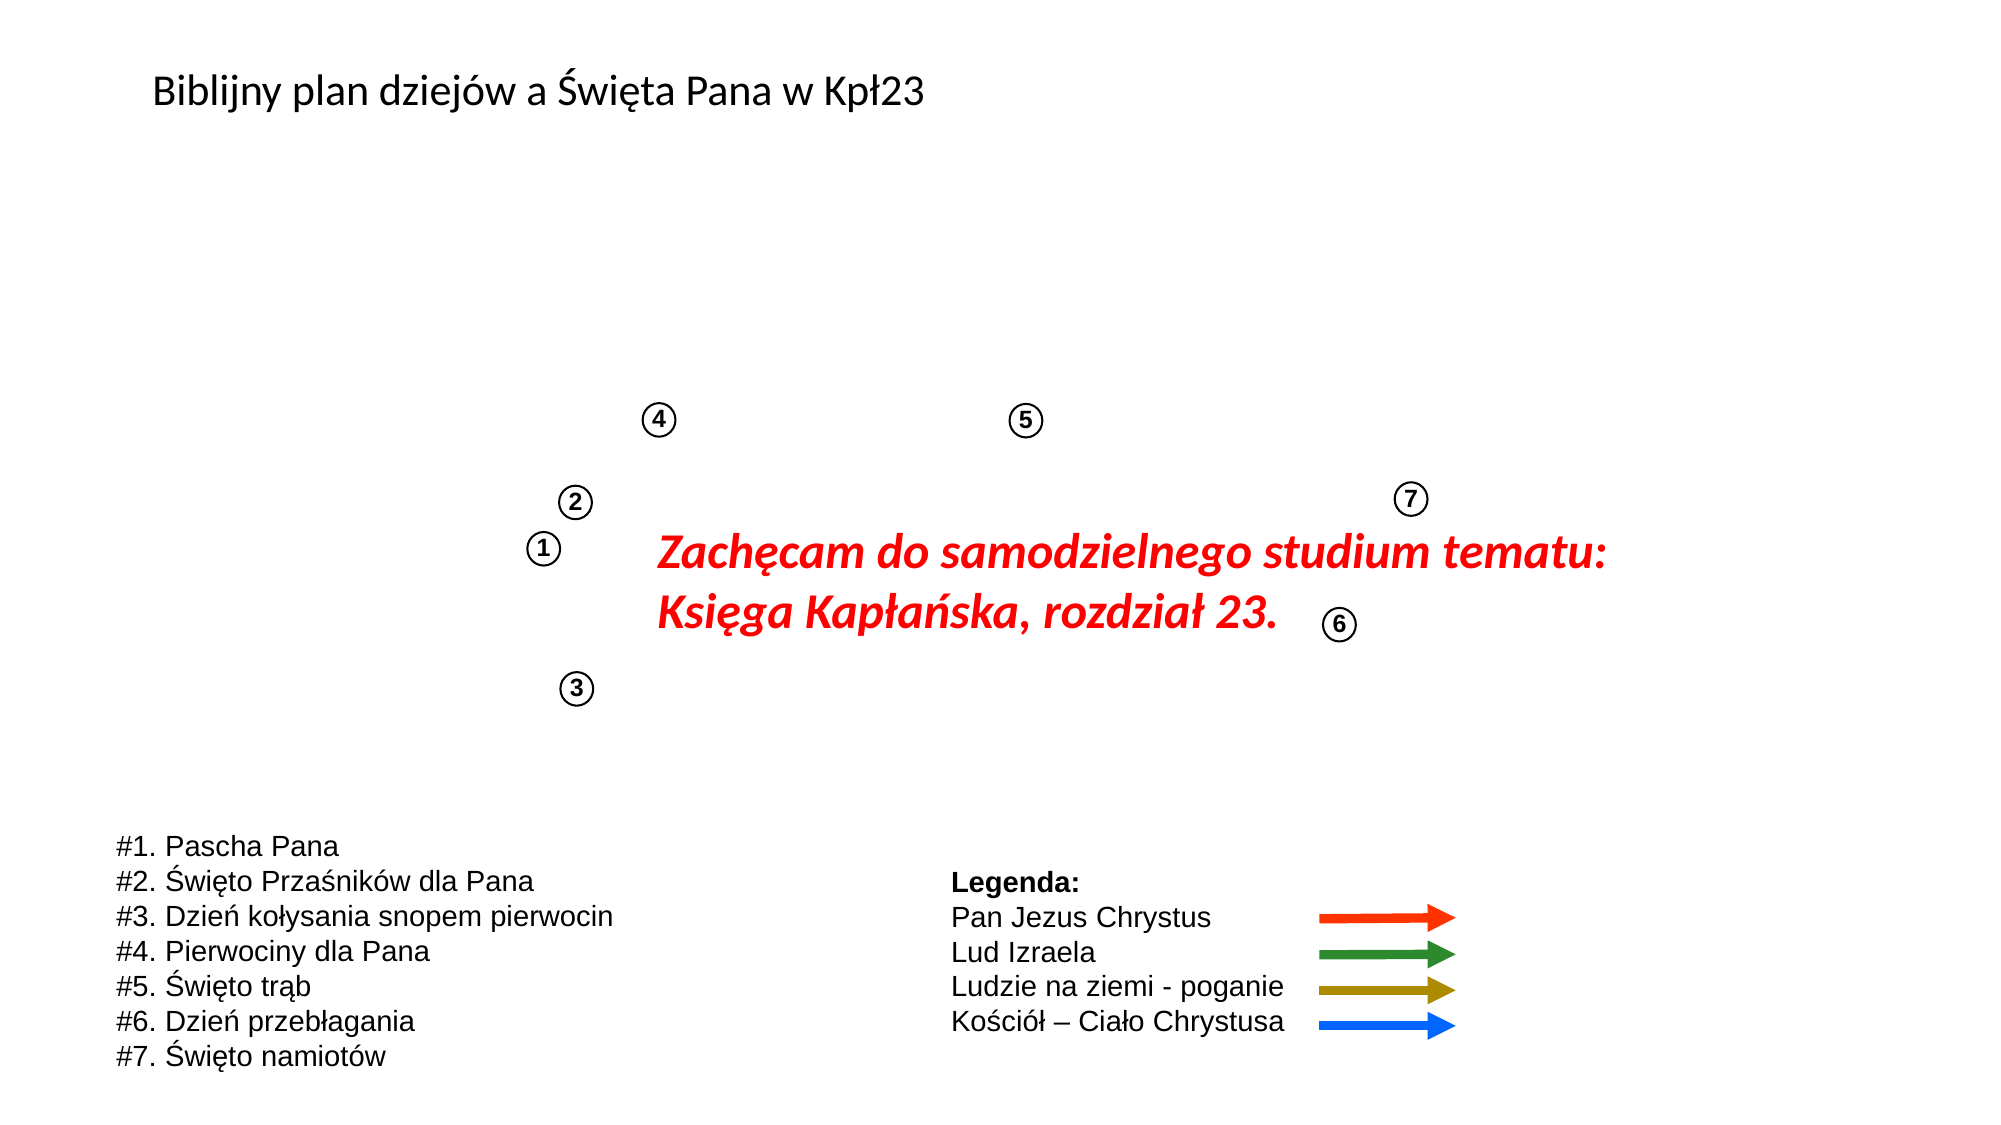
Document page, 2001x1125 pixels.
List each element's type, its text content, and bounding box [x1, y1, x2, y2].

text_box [936, 855, 1456, 1048]
text_box 1 [527, 531, 561, 566]
title Biblijny plan dziejów a Święta Pana w Kpł23 [137, 59, 1863, 177]
text_box #1. Pascha Pana #2. Święto Przaśników dla Pana #3. Dzień kołysania snopem pierwocin #4. Pierwociny dla Pana #5. Święto trąb #6. Dzień przebłagania #7. Święto namiotów [101, 820, 1733, 1080]
text_box Zachęcam do samodzielnego studium tematu: Księga Kapłańska, rozdział 23. [642, 511, 1658, 646]
text_box 3 [560, 672, 594, 706]
text_box 5 [1009, 403, 1043, 438]
text_box 7 [1394, 482, 1428, 511]
text_box 2 [559, 485, 592, 520]
text_box 4 [642, 403, 676, 437]
